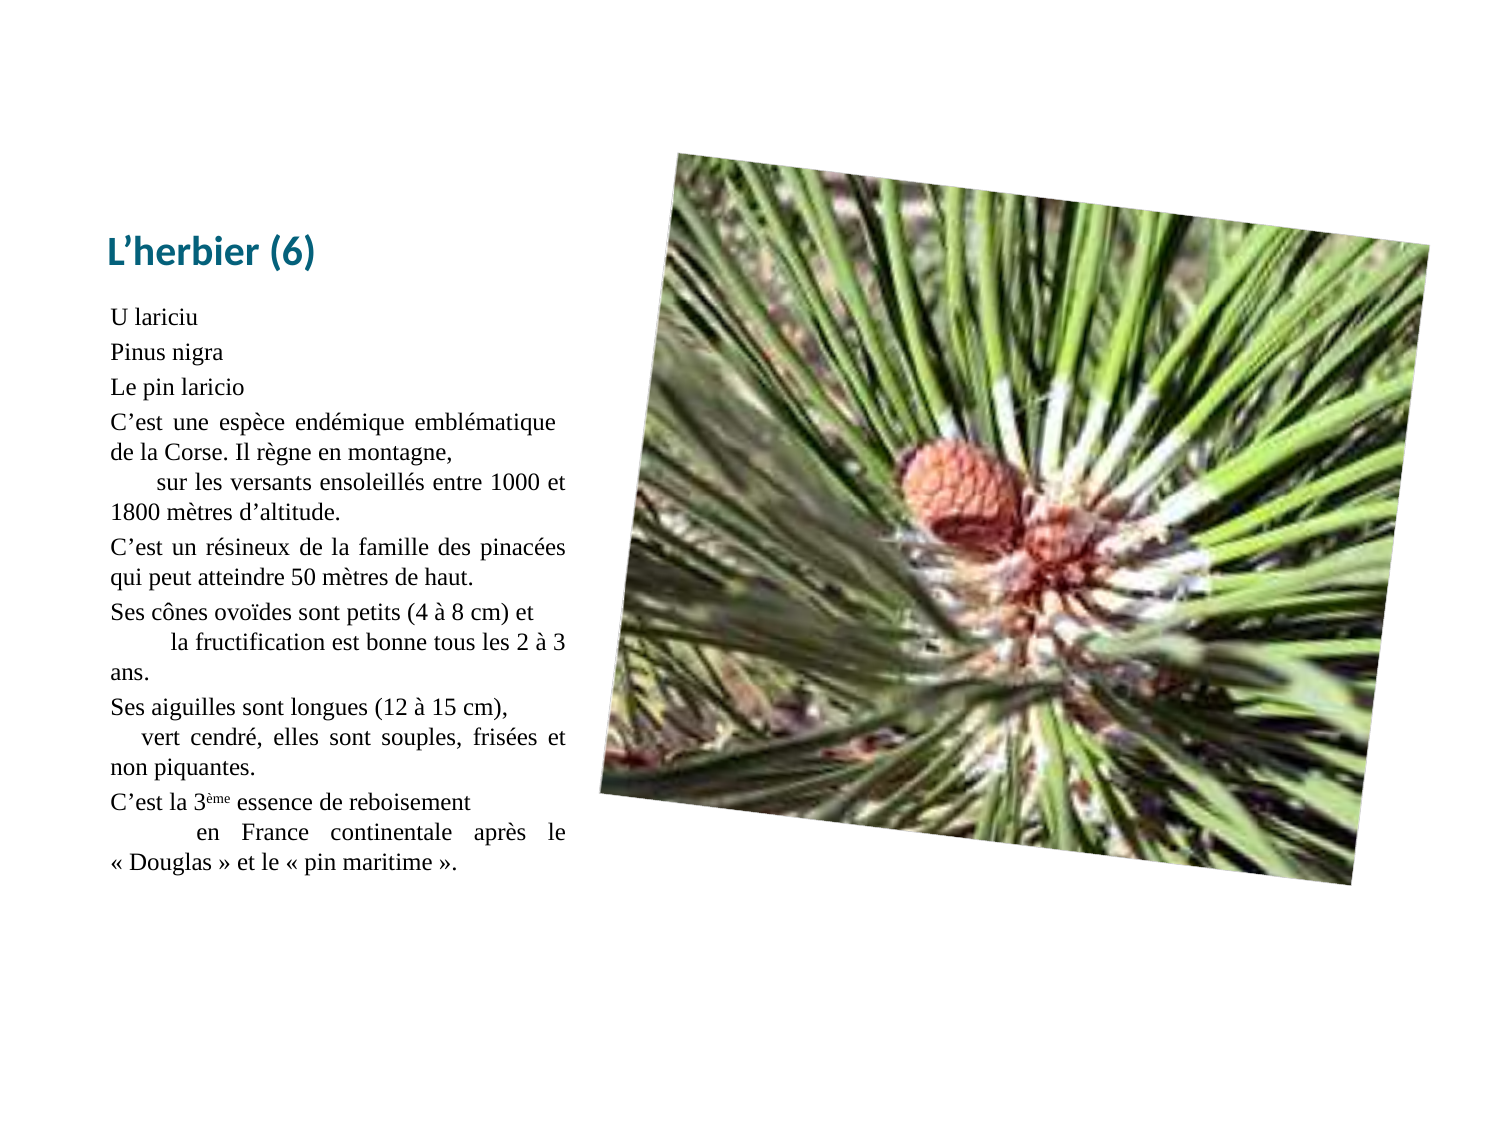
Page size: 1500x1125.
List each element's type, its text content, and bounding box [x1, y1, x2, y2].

picture [1087, 852, 1354, 885]
title L’herbier (6) [99, 193, 463, 282]
picture [1397, 242, 1429, 502]
picture [601, 558, 630, 796]
picture [635, 154, 1394, 842]
list U lariciu Pinus nigra Le pin laricio C’est une espèce endémique emblématique de la Corse. Il règne en montagne, sur les versants ensoleillés entre 1000 et 1800 mètres d’altitude. C’est un résineux de la famille des pinacées qui peut atteindre 50 mètres de haut. Ses cônes ovoïdes sont petits (4 à 8 cm) et la fructification est bonne tous les 2 à 3 ans. Ses aiguilles sont longues (12 à 15 cm), vert cendré, elles sont souples, frisées et non piquantes. C’est la 3ème essence de reboisement en France continentale après le « Douglas » et le « pin maritime ». [99, 292, 575, 1008]
